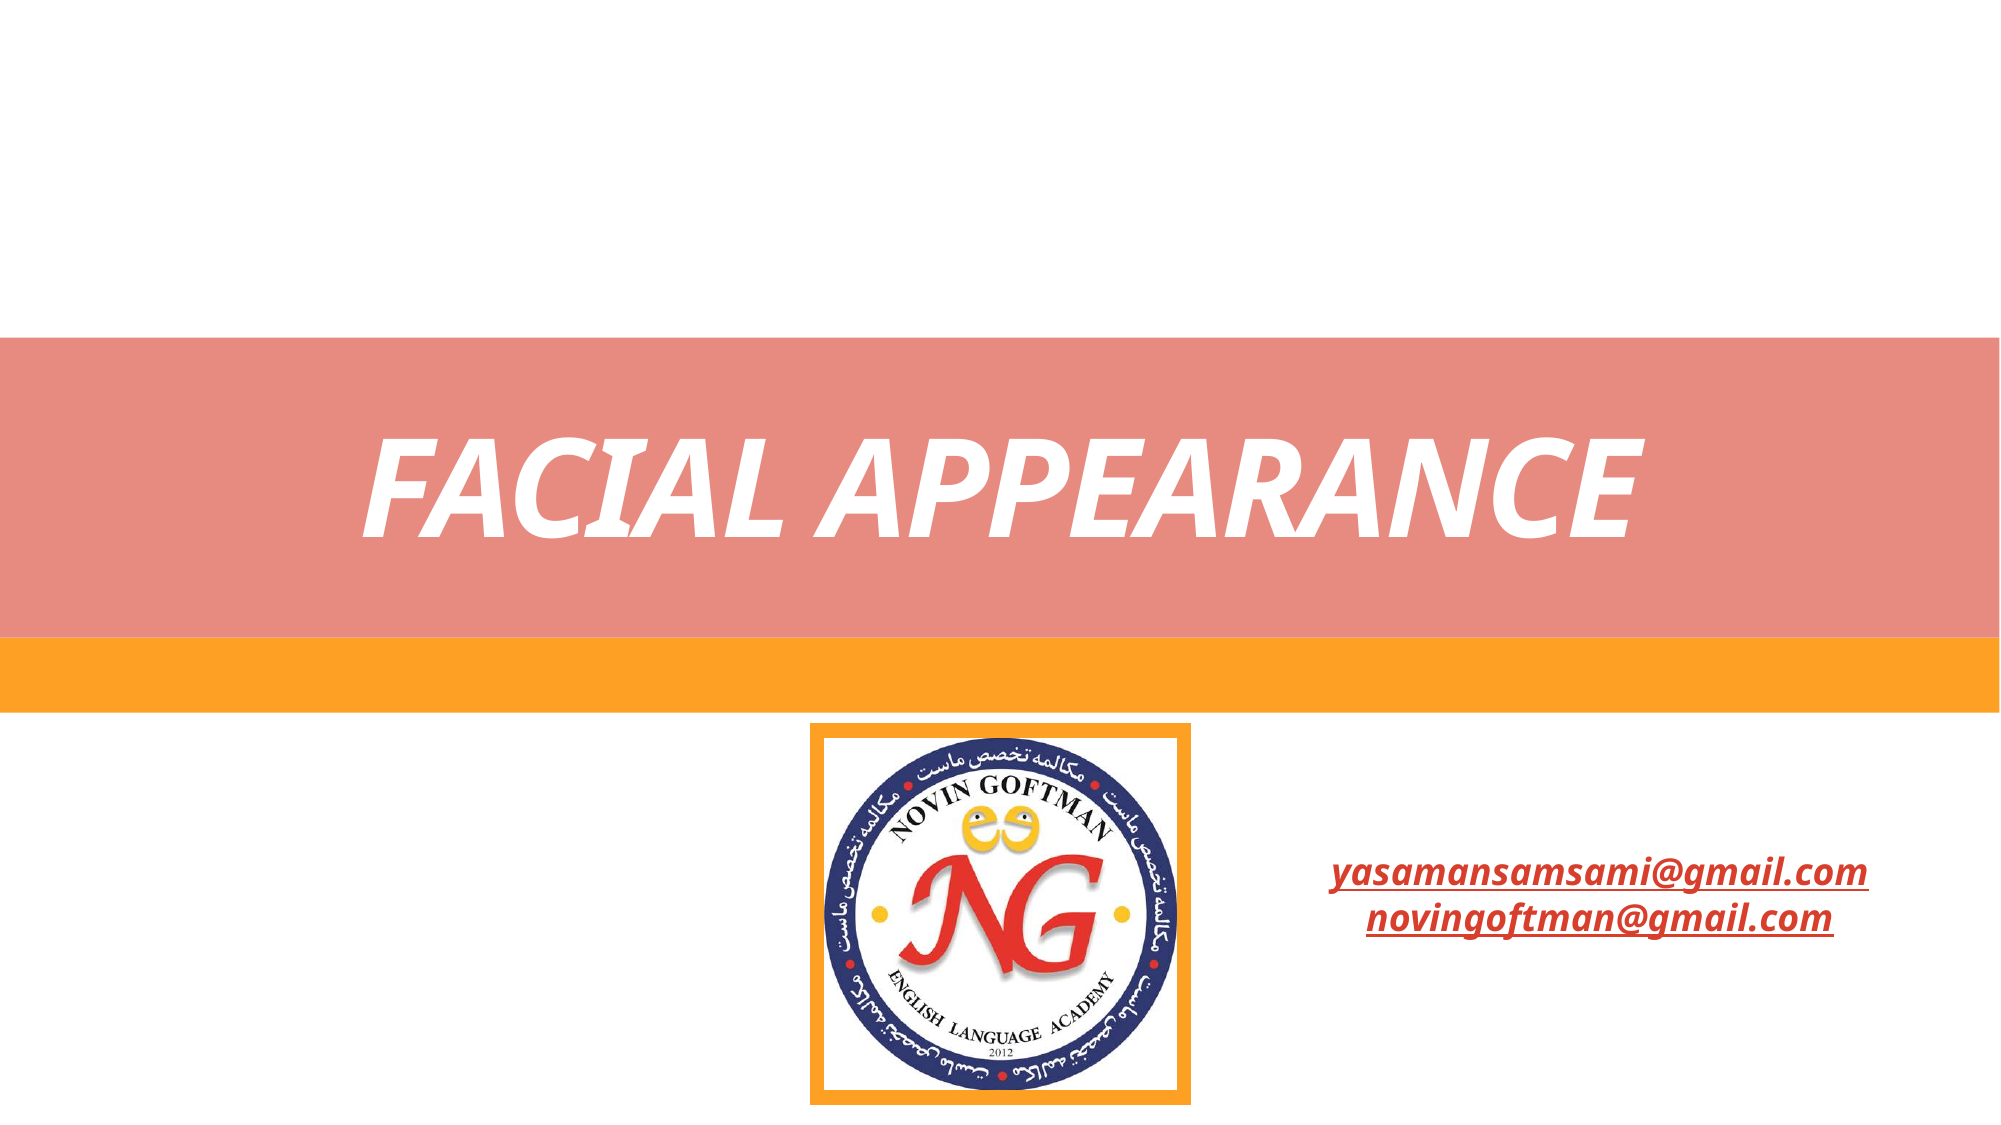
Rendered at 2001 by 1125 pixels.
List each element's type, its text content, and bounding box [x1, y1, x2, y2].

title Facial appearance [78, 355, 1923, 641]
subtitle yasamansamsami@gmail.com novingoftman@gmail.com [1269, 841, 1931, 1024]
picture [824, 737, 1177, 1091]
